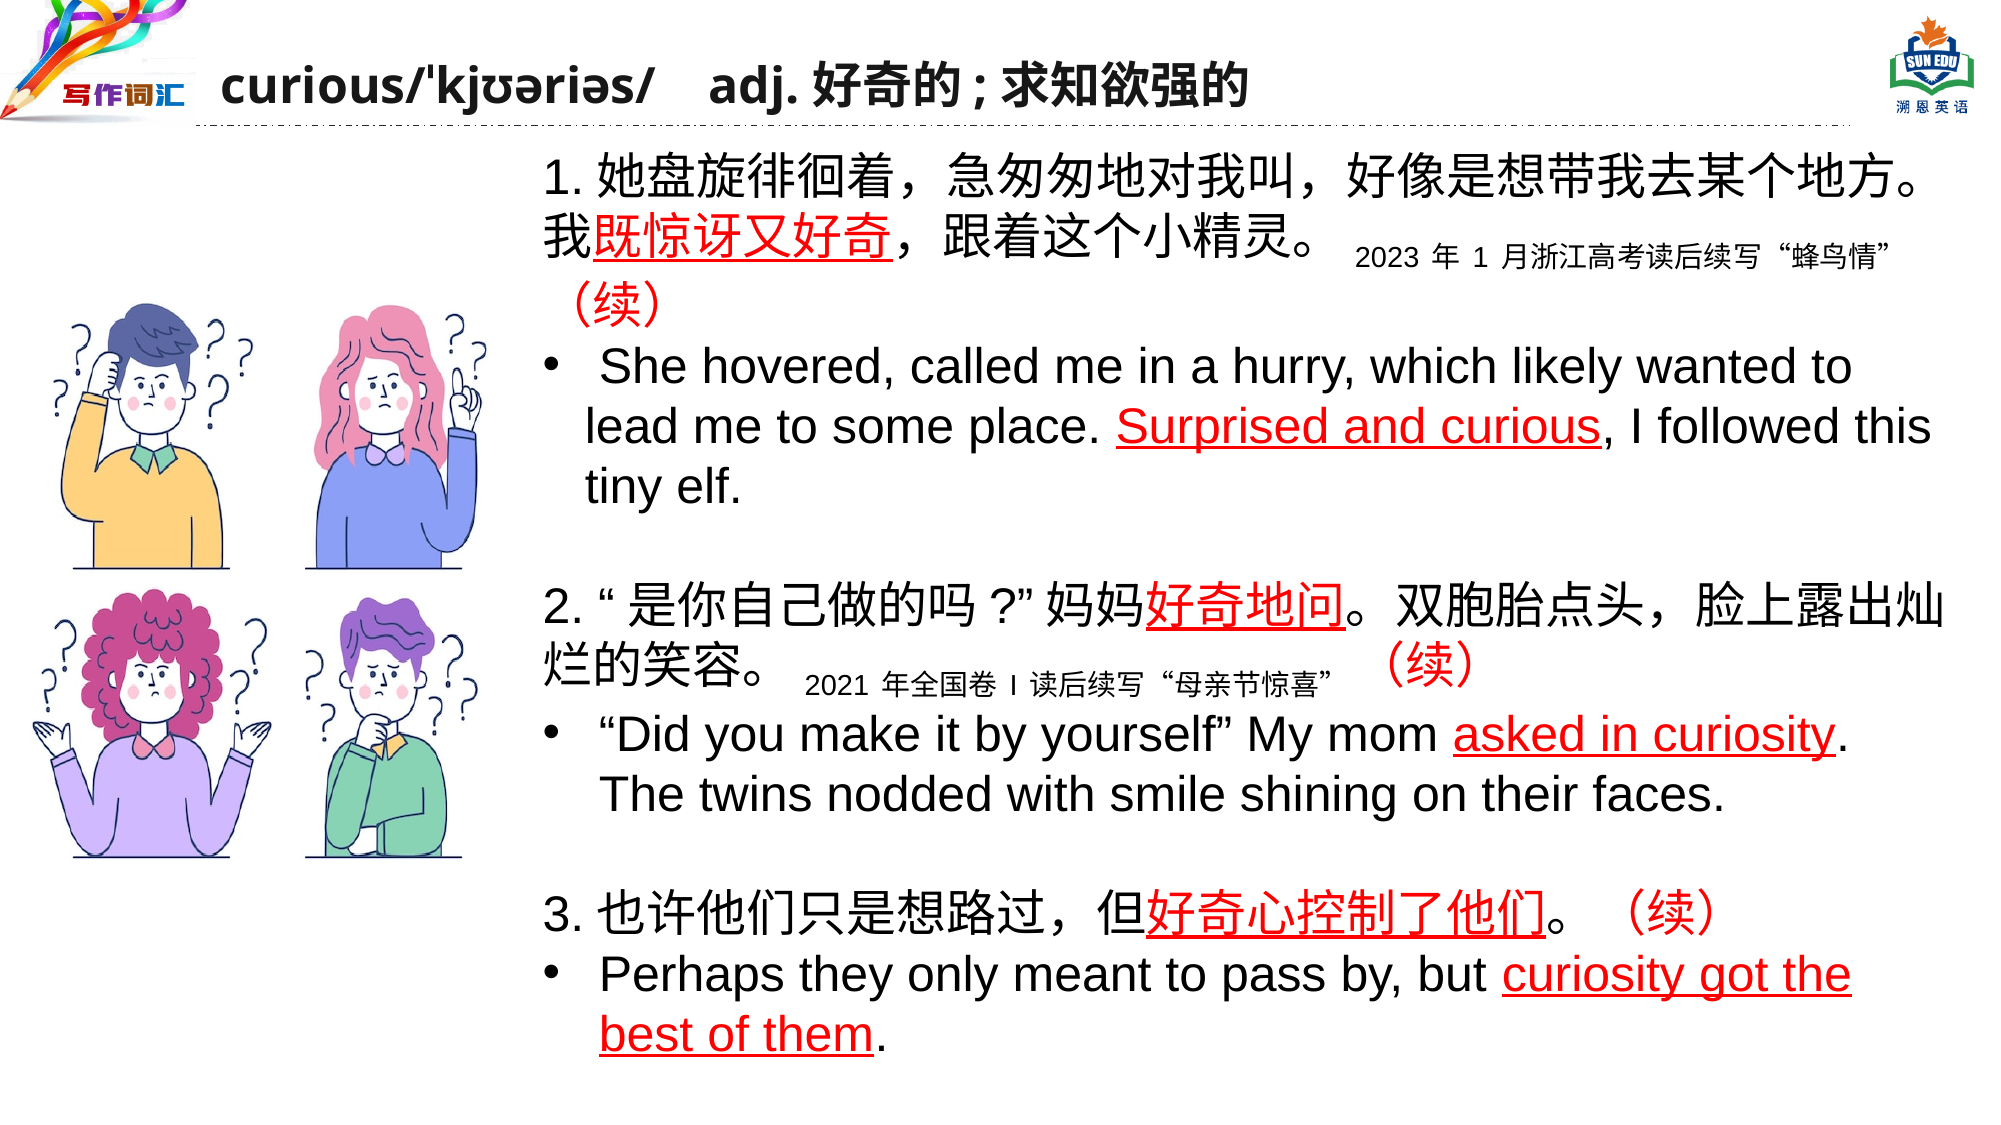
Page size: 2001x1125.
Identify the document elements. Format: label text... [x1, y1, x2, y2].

text_box 1.她盘旋徘徊着，急匆匆地对我叫，好像是想带我去某个地方。我既惊讶又好奇，跟着这个小精灵。2023年1月浙江高考读后续写“蜂鸟情”（续） She hovered, called me in a hurry, which likely wanted to lead me to some place. Surprised and curious, I followed this tiny elf. 2. “是你自己做的吗?”妈妈好奇地问。双胞胎点头，脸上露出灿烂的笑容。2021年全国卷I读后续写“母亲节惊喜” （续） “Did you make it by yourself” My mom asked in curiosity. The twins nodded with smile shining on their faces. 3.也许他们只是想路过，但好奇心控制了他们。（续） Perhaps they only meant to pass by, but curiosity got the best of them. [527, 137, 1962, 1125]
text_box curious/ˈkjʊəriəs/ adj.好奇的;求知欲强的 [205, 46, 1962, 121]
picture [0, 0, 197, 127]
picture [1882, 13, 1983, 119]
picture [0, 249, 529, 903]
